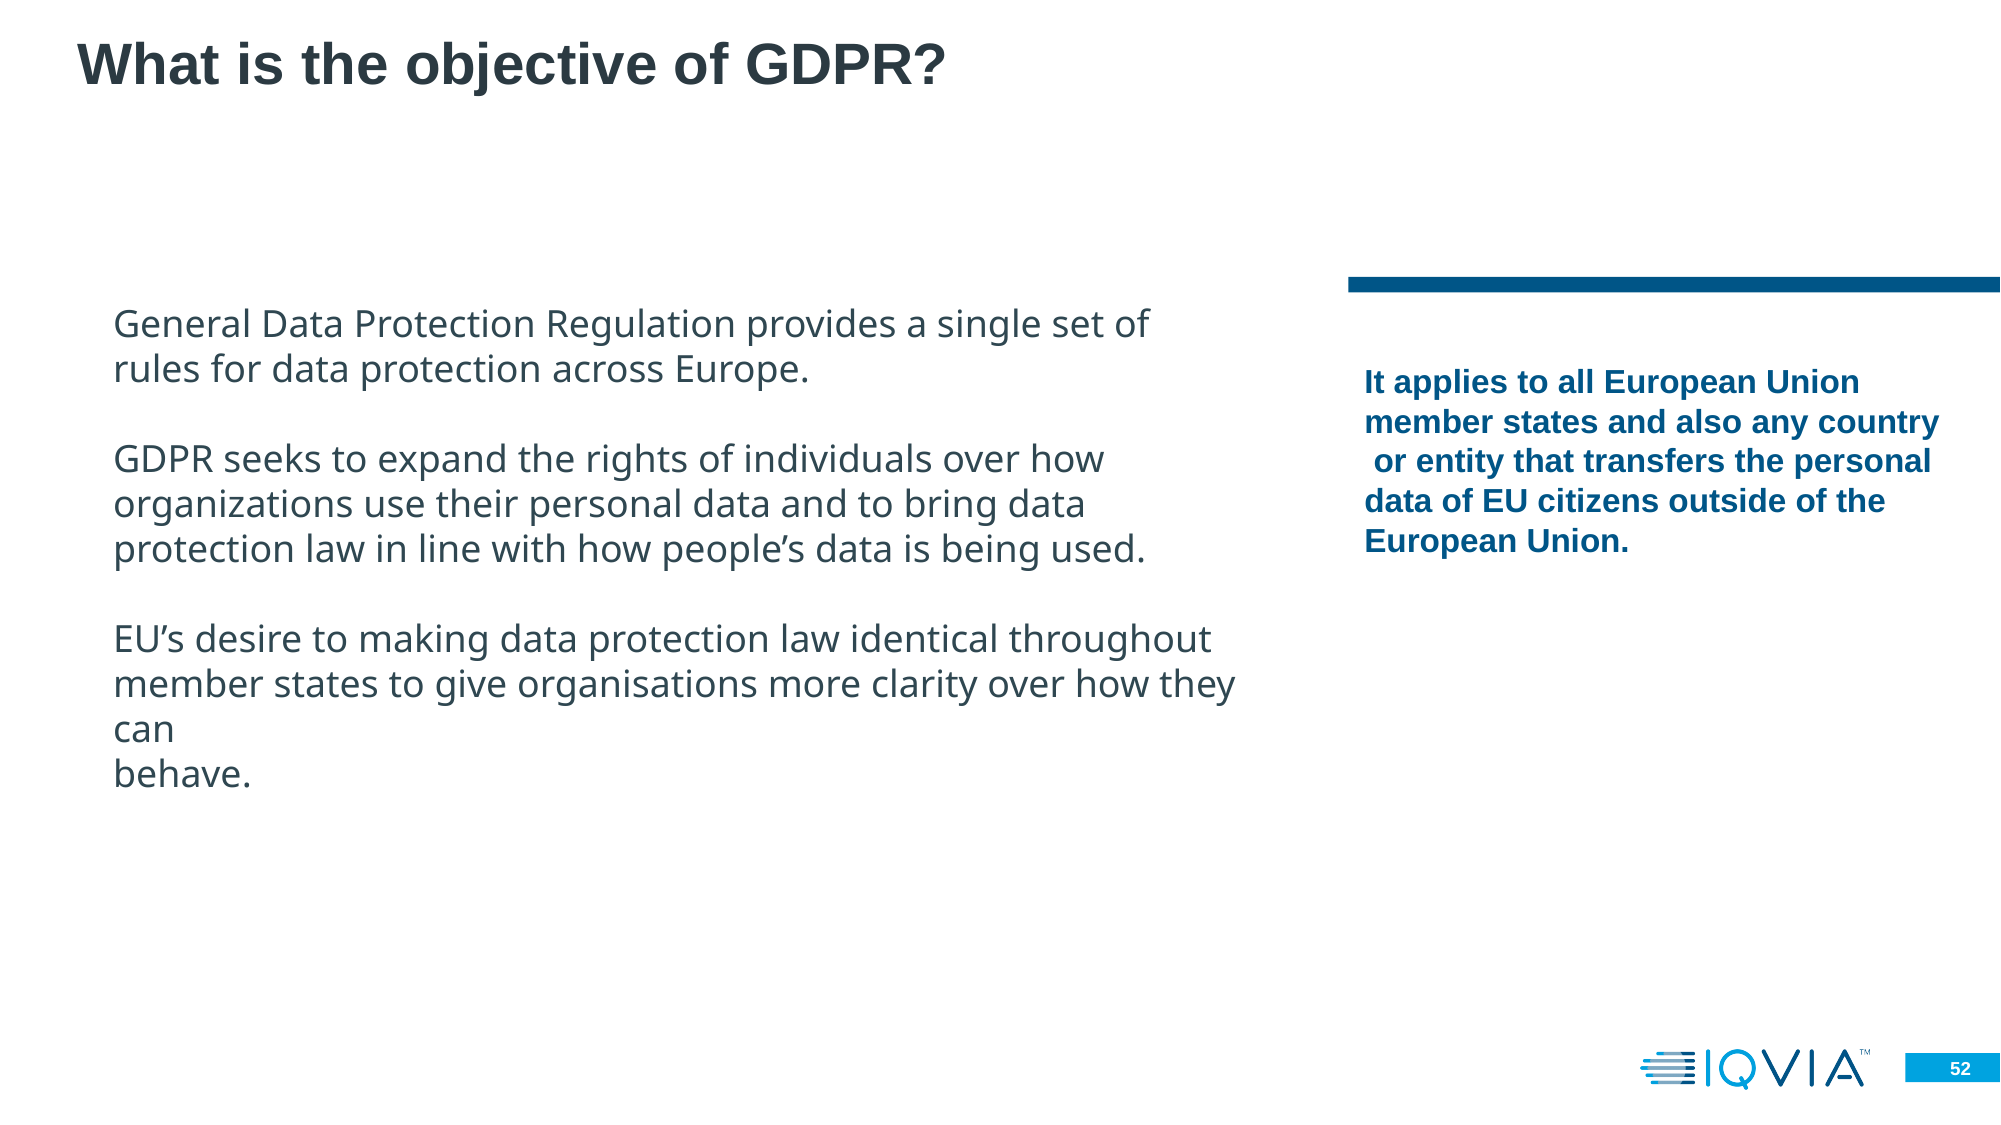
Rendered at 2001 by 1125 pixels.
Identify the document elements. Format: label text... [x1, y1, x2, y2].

picture [1724, 1054, 1751, 1082]
picture [1744, 1049, 1870, 1090]
title What is the objective of GDPR? [63, 48, 1924, 175]
text_box General Data Protection Regulation provides a single set of rules for data protection across Europe. GDPR seeks to expand the rights of individuals over how organizations use their personal data and to bring data protection law in line with how people’s data is being used. EU’s desire to making data protection law identical throughout member states to give organisations more clarity over how they can behave. [98, 292, 1254, 803]
list [63, 279, 1293, 1020]
picture [1640, 1049, 1743, 1090]
text_box It applies to all European Union member states and also any country or entity that transfers the personal data of EU citizens outside of the European Union. [1349, 352, 2000, 567]
